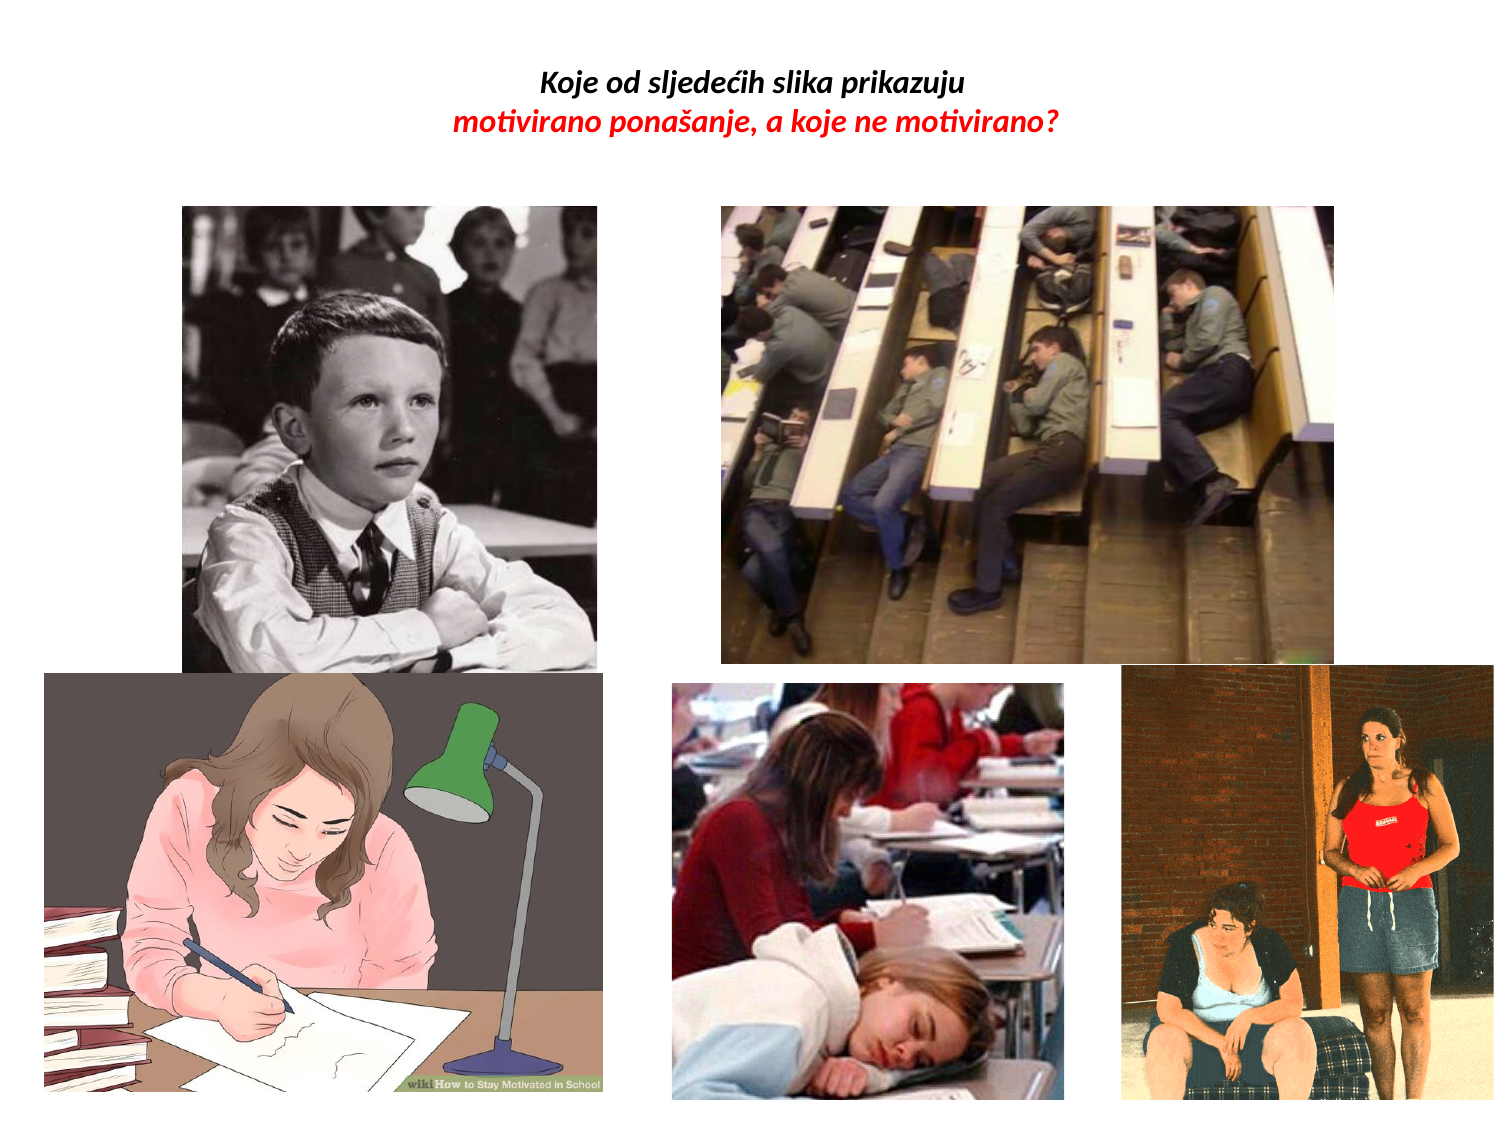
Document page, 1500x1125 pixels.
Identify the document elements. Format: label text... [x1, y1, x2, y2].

picture [44, 205, 603, 1092]
picture [671, 683, 1065, 1101]
title Koje od sljedećih slika prikazuju motivirano ponašanje, a koje ne motivirano? [44, 13, 1461, 187]
picture [720, 206, 1495, 1100]
